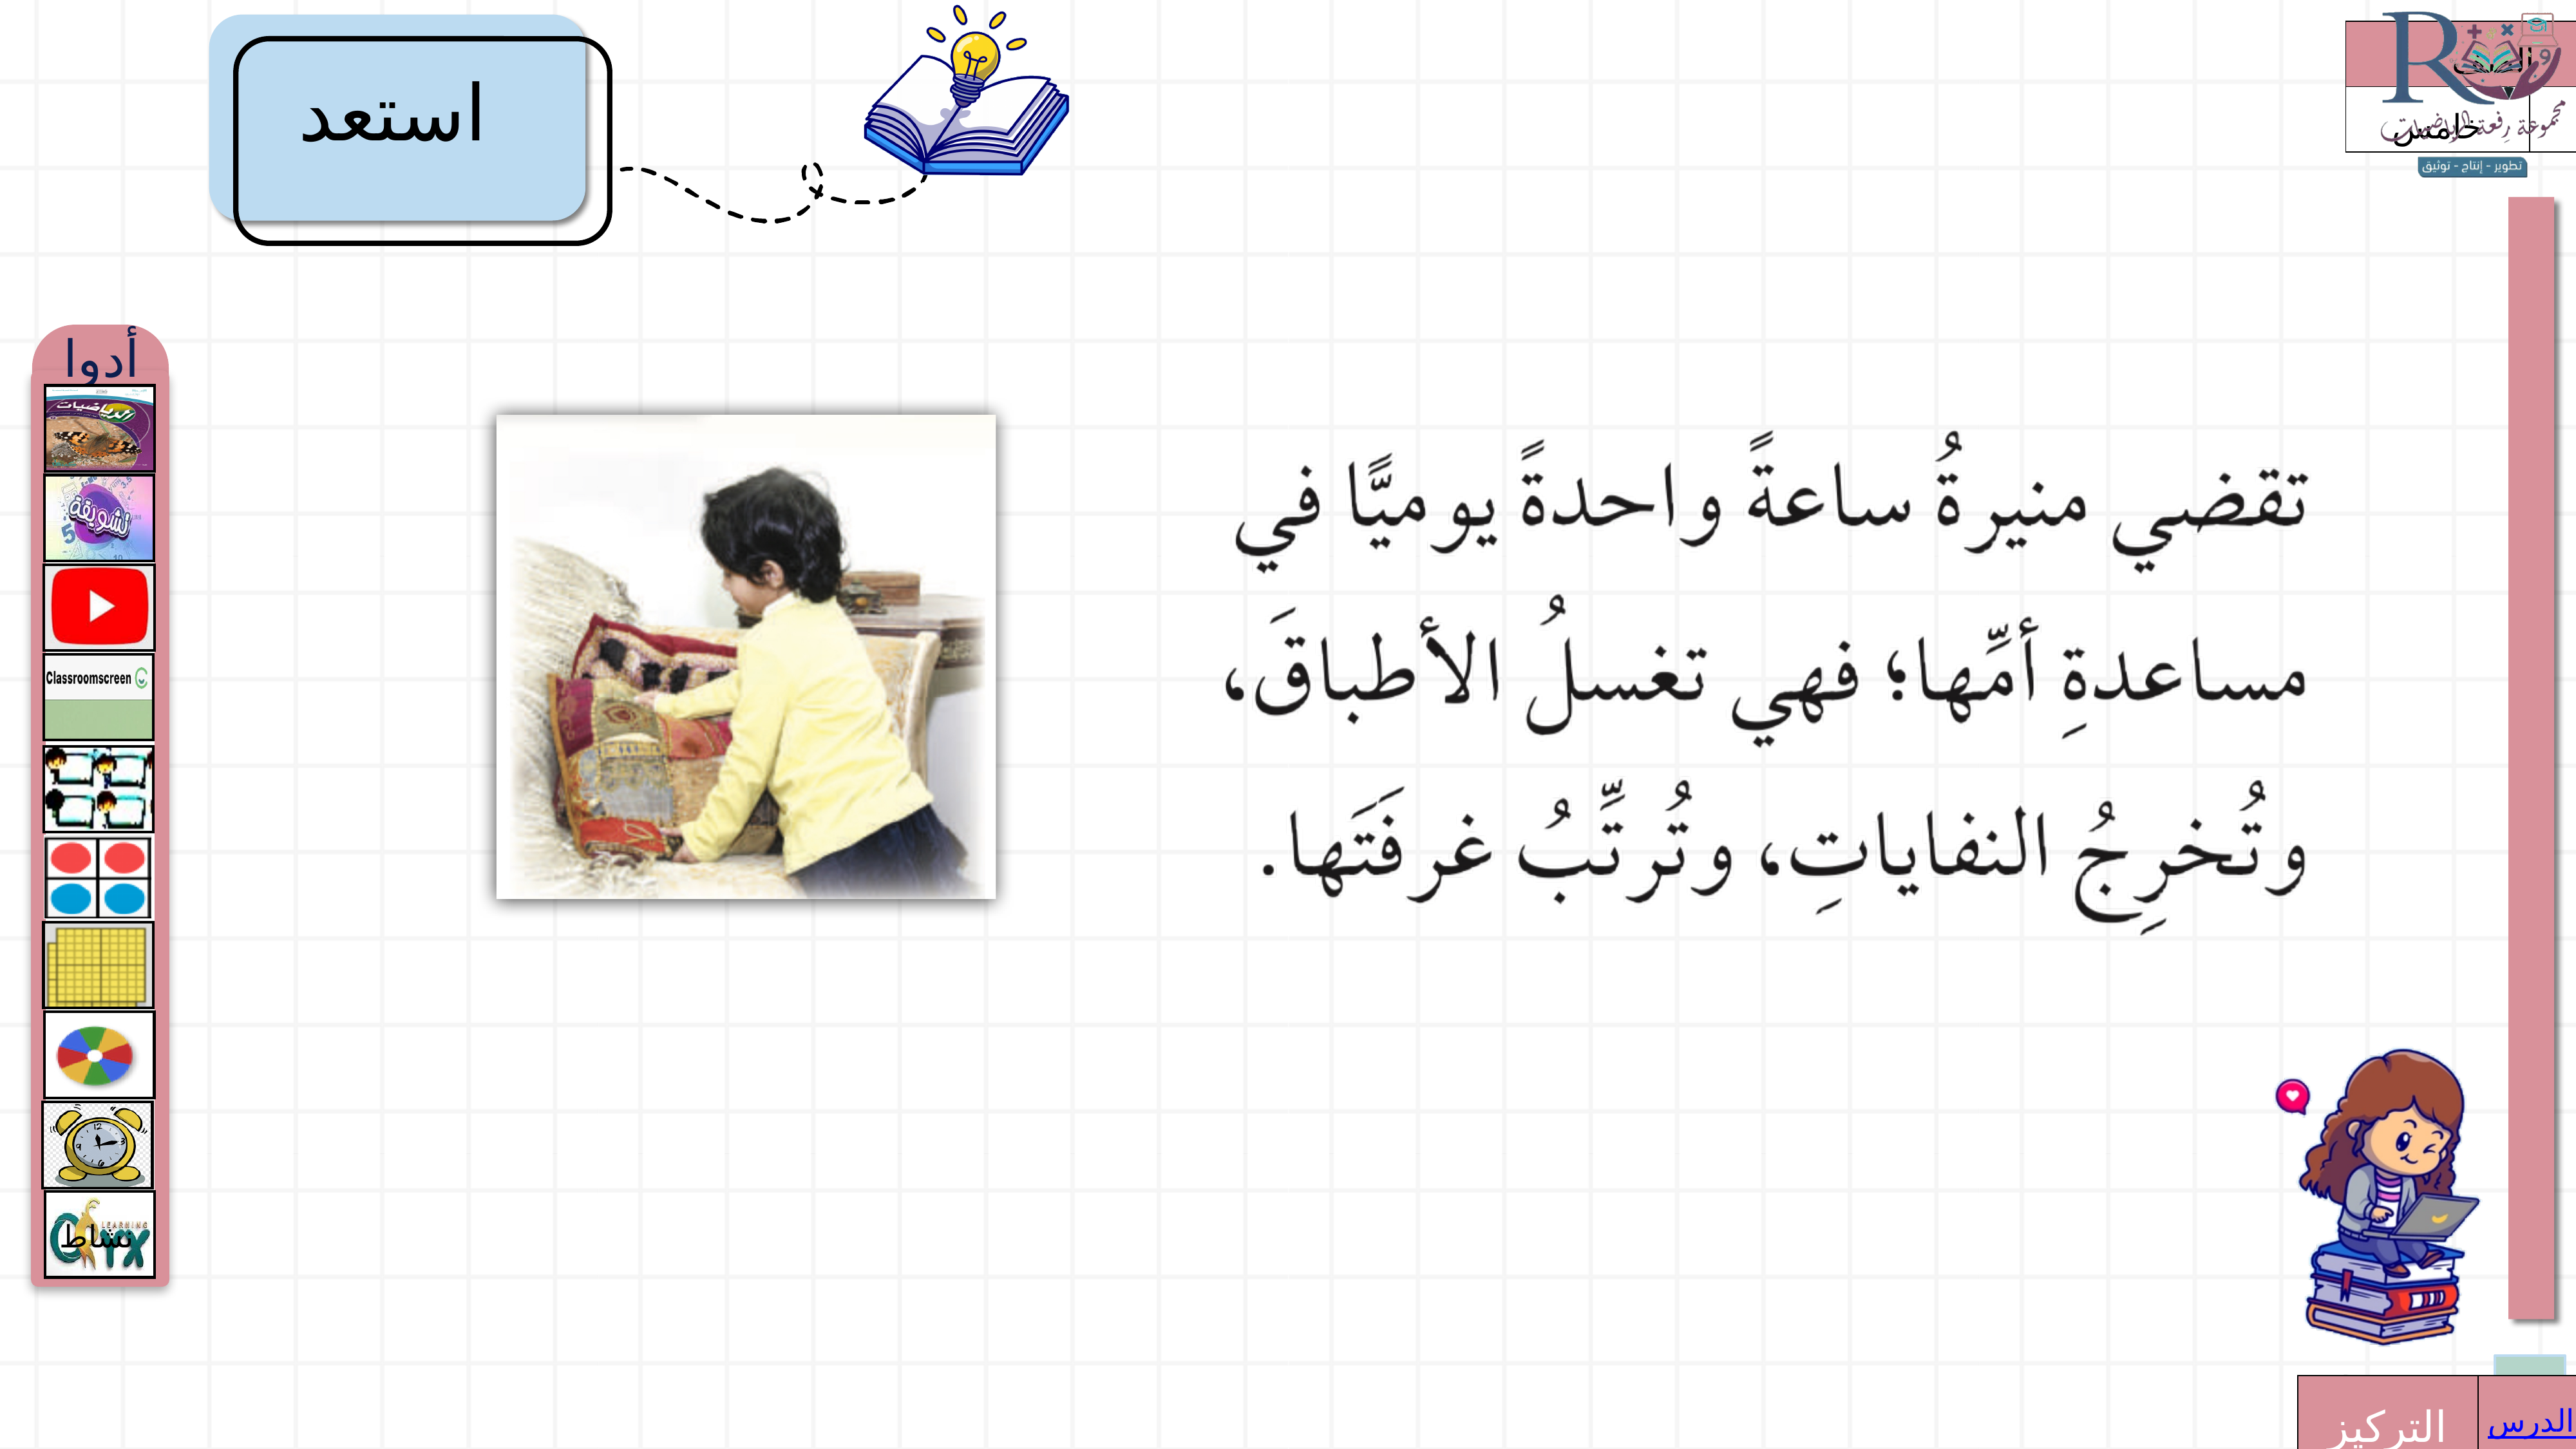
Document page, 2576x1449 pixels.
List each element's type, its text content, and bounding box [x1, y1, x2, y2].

picture [2372, 0, 2576, 185]
table_header فكرة الدرس [2479, 1376, 2576, 1449]
picture [2207, 1031, 2576, 1375]
table_header التركيز [2298, 1376, 2477, 1449]
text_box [0, 313, 194, 1280]
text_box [620, 0, 1094, 224]
picture [496, 414, 996, 899]
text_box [209, 14, 610, 244]
picture [1086, 402, 2369, 945]
